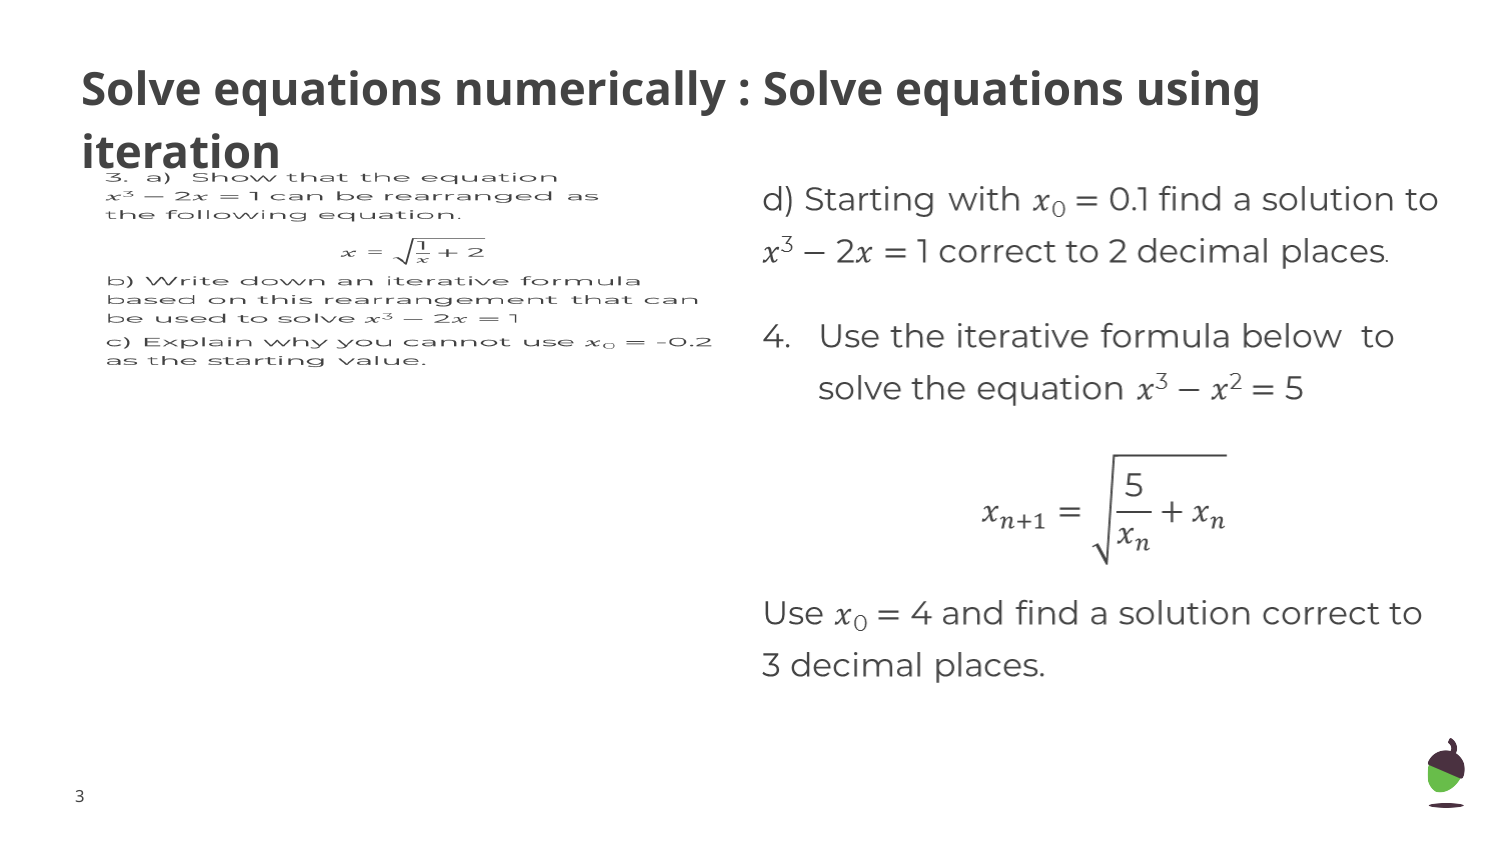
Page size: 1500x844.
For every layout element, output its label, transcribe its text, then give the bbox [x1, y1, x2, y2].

picture [1446, 738, 1465, 808]
title Solve equations numerically : Solve equations using iteration [81, 51, 1403, 172]
text_box [762, 171, 1446, 816]
slide_number ‹#› [75, 786, 194, 816]
list [81, 166, 740, 844]
